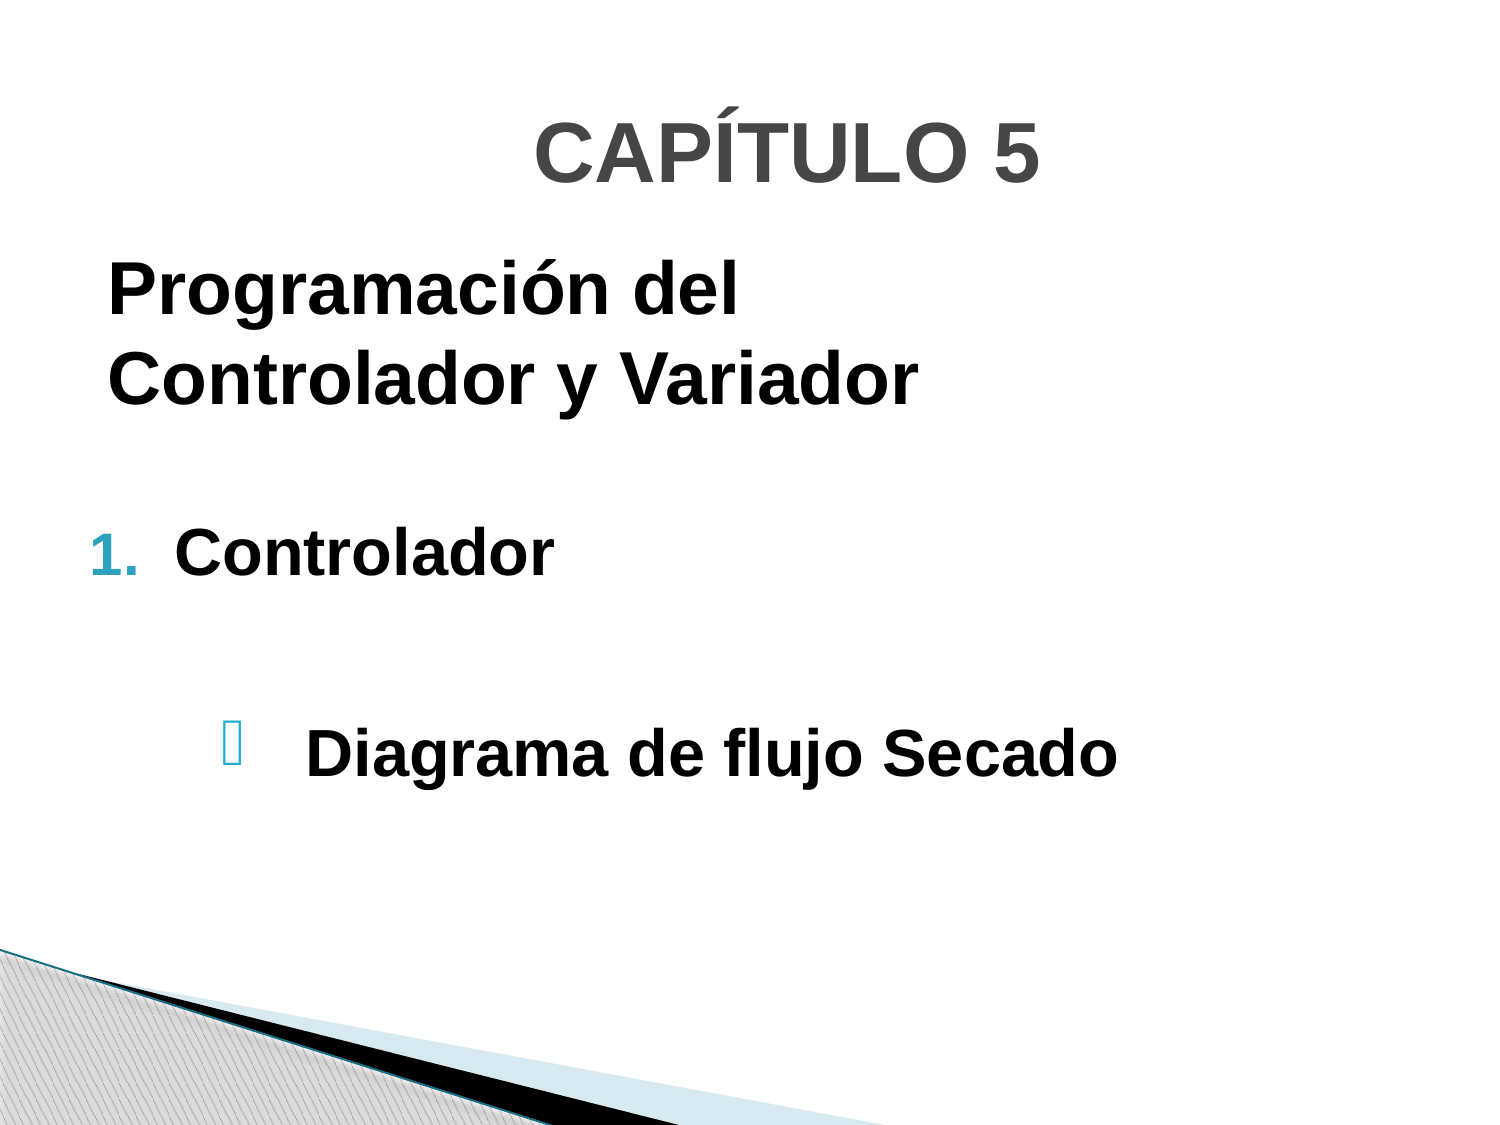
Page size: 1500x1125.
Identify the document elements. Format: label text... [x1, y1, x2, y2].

title CAPÍTULO 5 [112, 54, 1463, 243]
list Programación del Controlador y Variador Controlador Diagrama de flujo Secado [75, 231, 1425, 1071]
